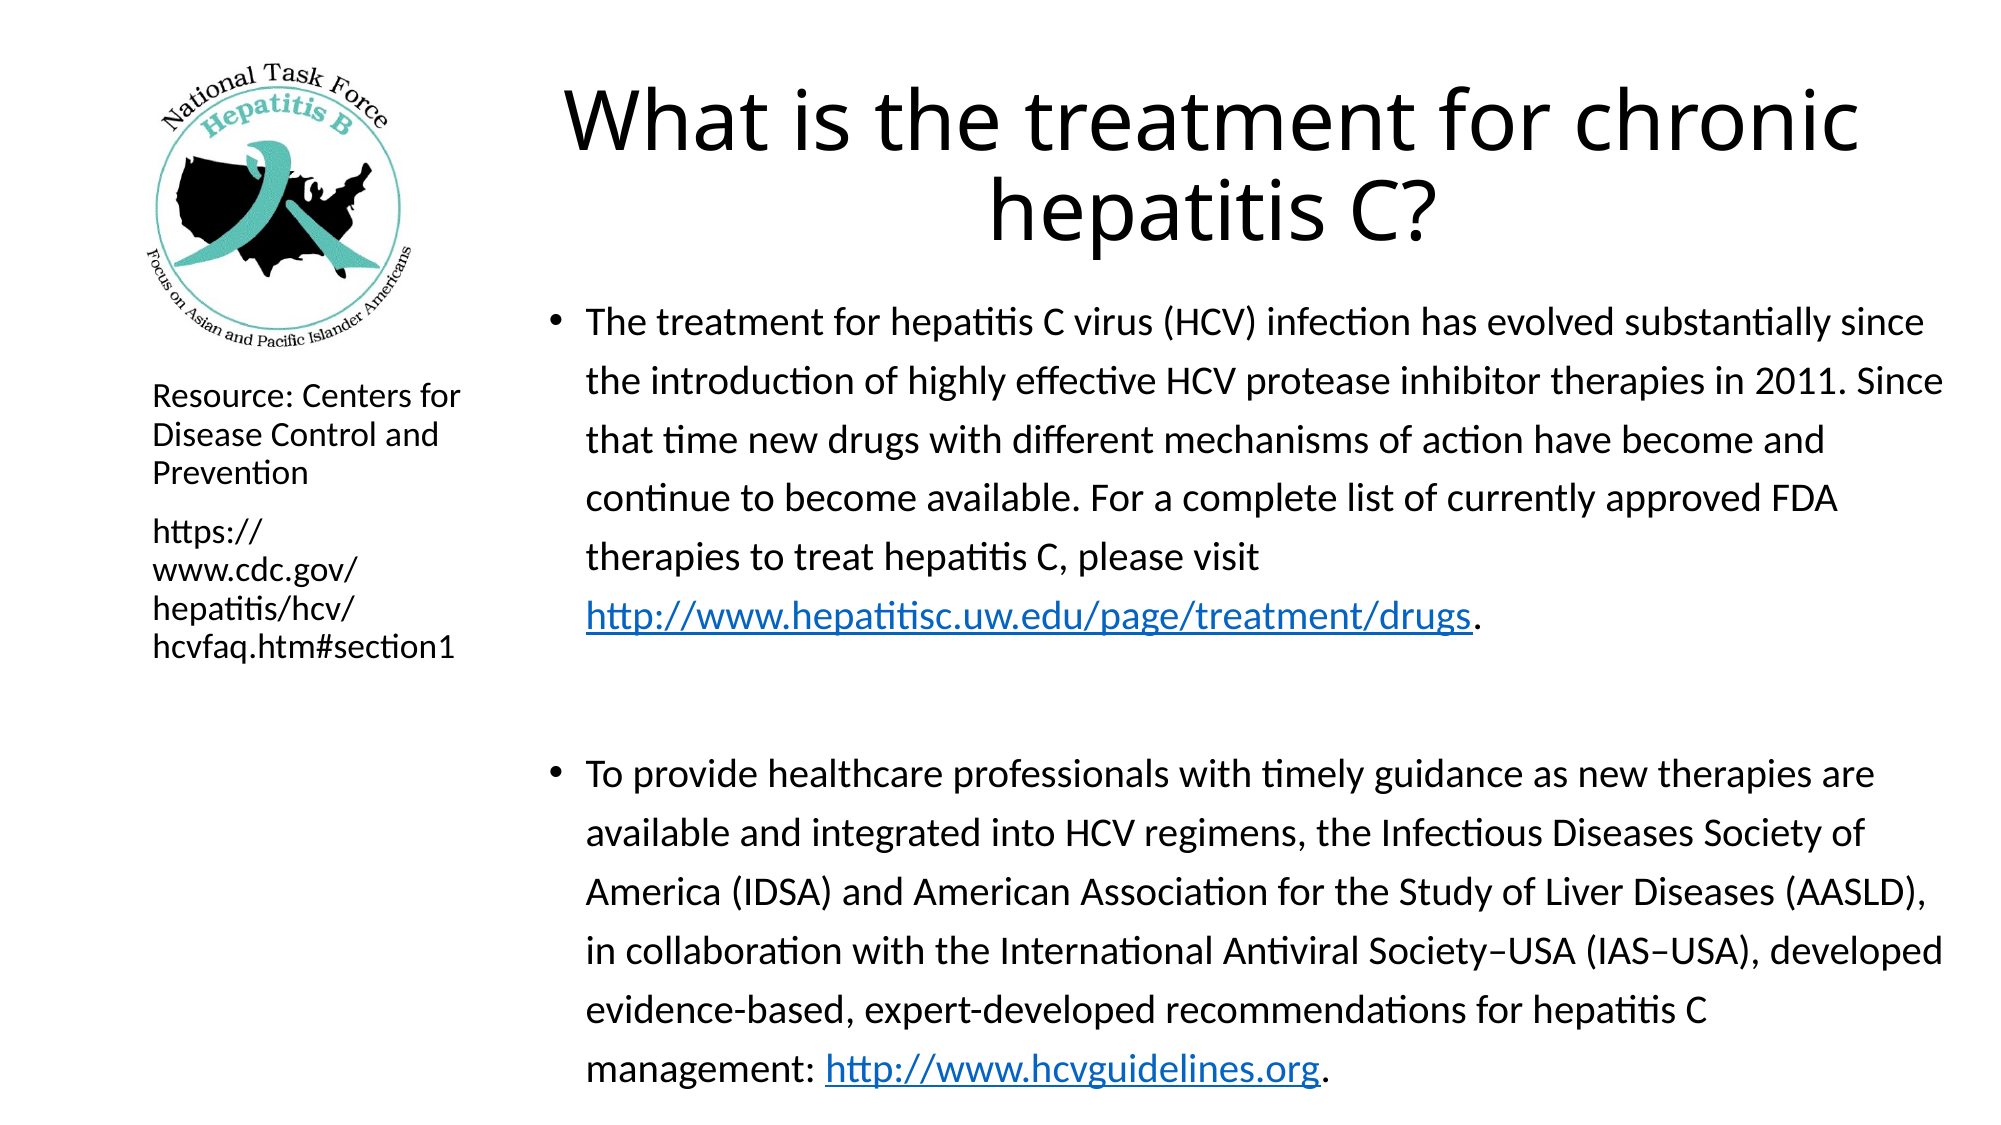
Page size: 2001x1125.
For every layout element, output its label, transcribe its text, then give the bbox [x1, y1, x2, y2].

title What is the treatment for chronic hepatitis C? [426, 59, 2000, 278]
list Resource: Centers for Disease Control and Prevention https://www.cdc.gov/hepatitis/hcv/hcvfaq.htm#section1 [137, 369, 497, 1016]
list The treatment for hepatitis C virus (HCV) infection has evolved substantially since the introduction of highly effective HCV protease inhibitor therapies in 2011. Since that time new drugs with different mechanisms of action have become and continue to become available. For a complete list of currently approved FDA therapies to treat hepatitis C, please visit http://www.hepatitisc.uw.edu/page/treatment/drugs. To provide healthcare professionals with timely guidance as new therapies are available and integrated into HCV regimens, the Infectious Diseases Society of America (IDSA) and American Association for the Study of Liver Diseases (AASLD), in collaboration with the International Antiviral Society–USA (IAS–USA), developed evidence-based, expert-developed recommendations for hepatitis C management: http://www.hcvguidelines.org. [533, 277, 1962, 1102]
picture [136, 44, 426, 368]
